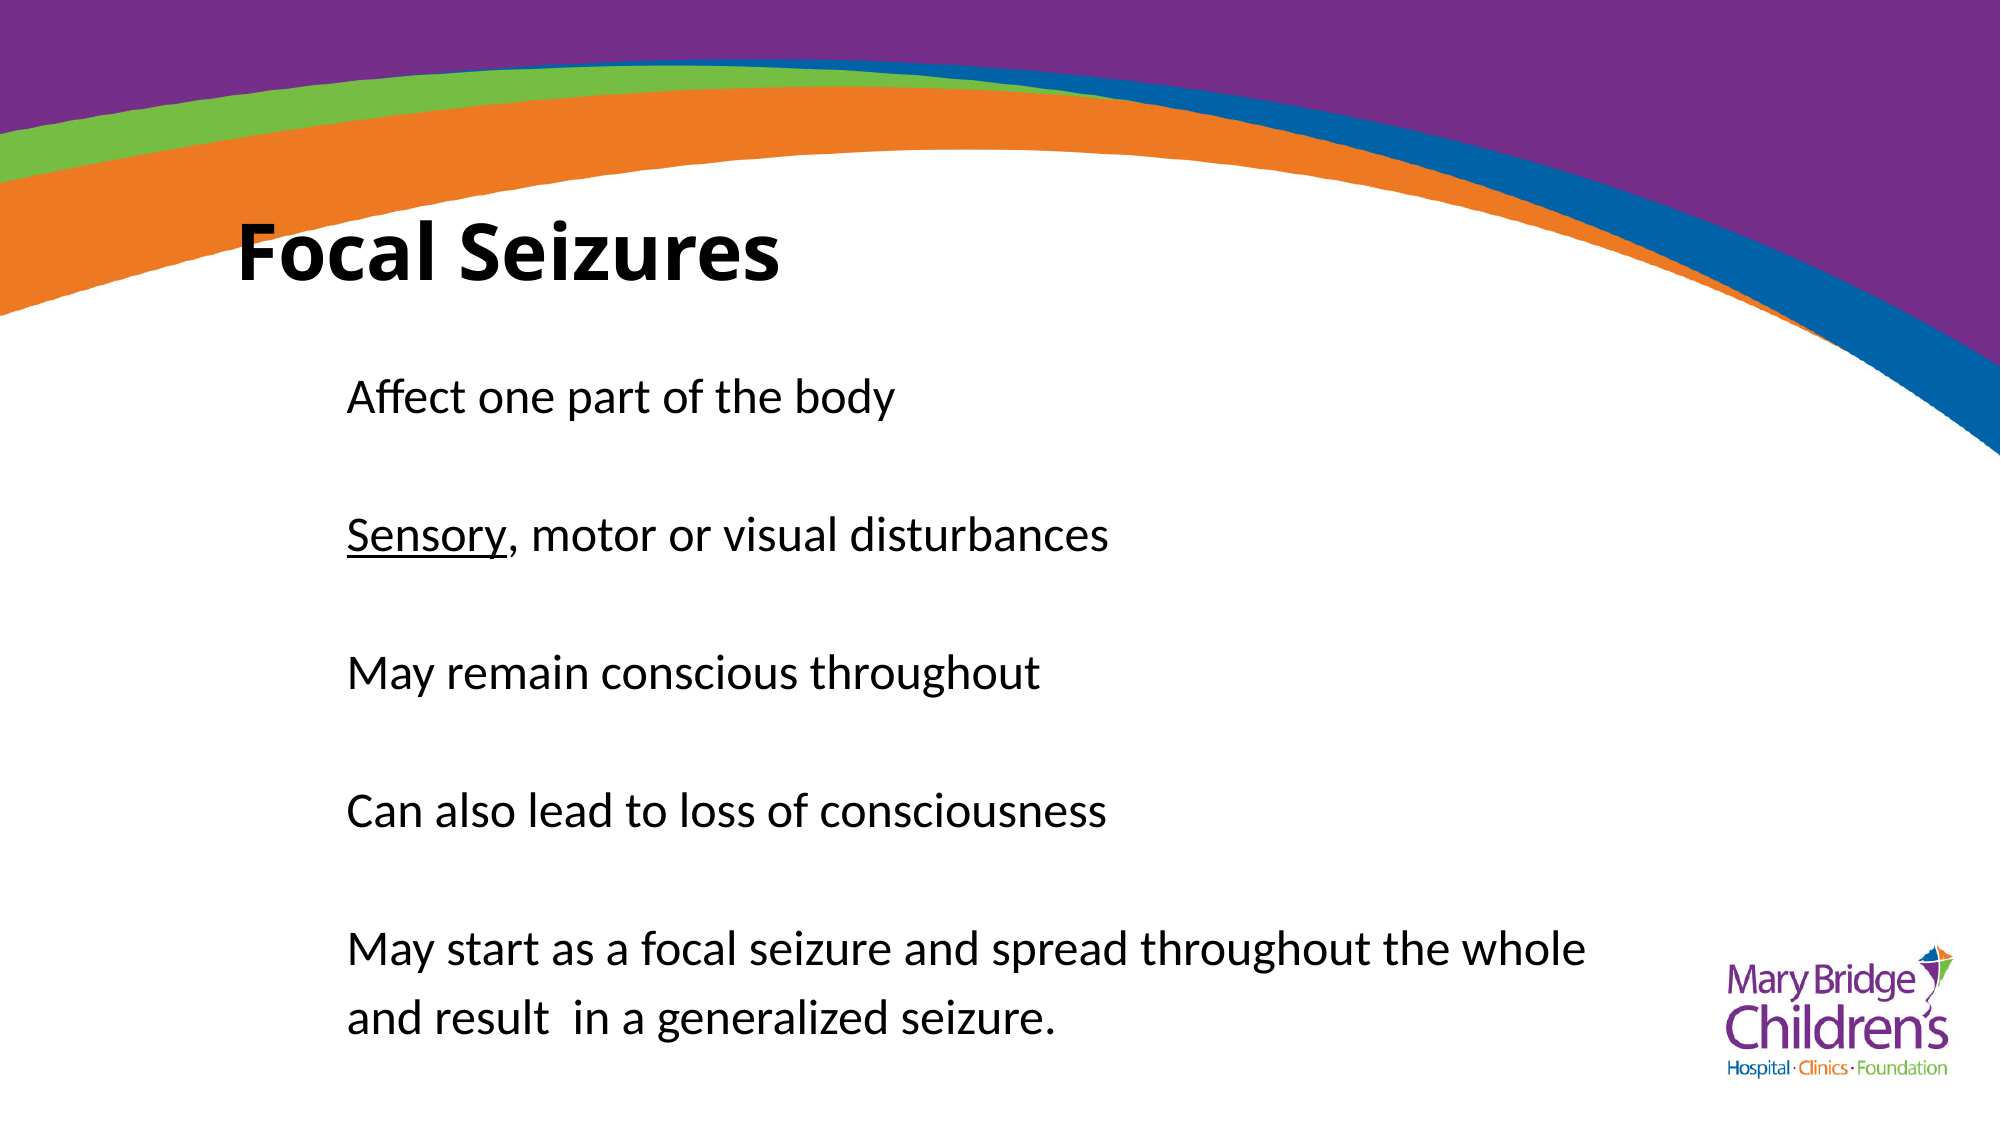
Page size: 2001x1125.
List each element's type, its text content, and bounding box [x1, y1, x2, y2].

picture [0, 0, 2000, 1125]
title Focal Seizures [220, 203, 810, 392]
text_box Affect one part of the body Sensory, motor or visual disturbances May remain conscious throughout Can also lead to loss of consciousness May start as a focal seizure and spread throughout the whole and result in a generalized seizure. [256, 347, 1657, 1053]
